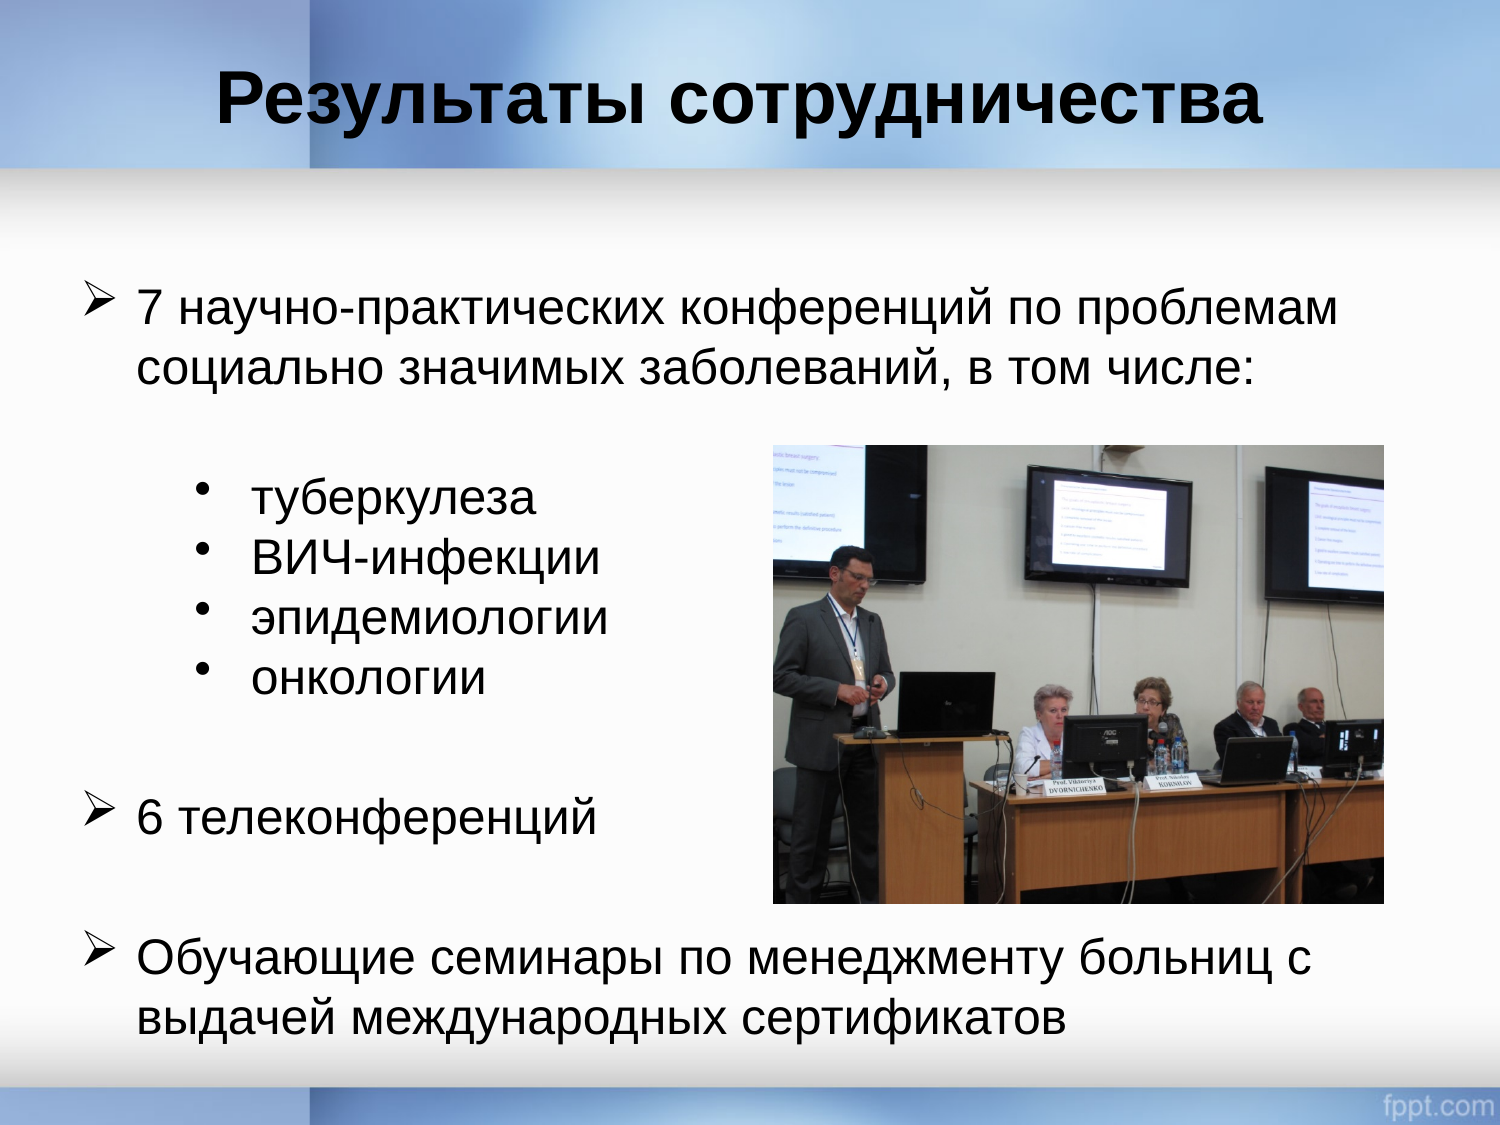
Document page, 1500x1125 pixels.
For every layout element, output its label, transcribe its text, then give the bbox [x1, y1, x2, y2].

list 7 научно-практических конференций по проблемам социально значимых заболеваний, в том числе: туберкулеза ВИЧ-инфекции эпидемиологии онкологии 6 телеконференций Обучающие семинары по менеджменту больниц с выдачей международных сертификатов [64, 266, 1448, 1083]
picture [0, 0, 1500, 1125]
title Результаты сотрудничества [64, 0, 1416, 188]
